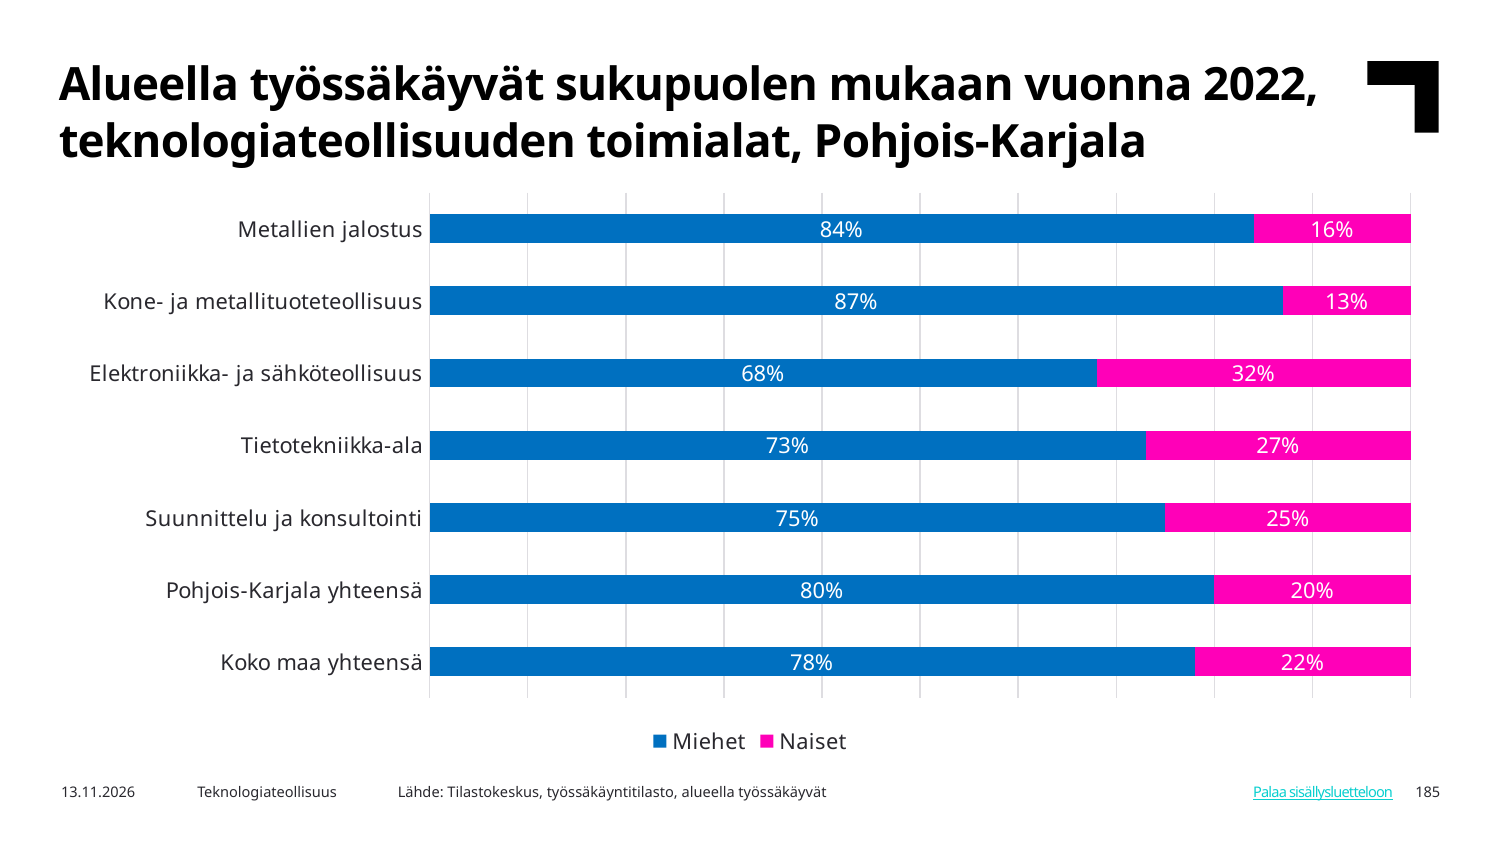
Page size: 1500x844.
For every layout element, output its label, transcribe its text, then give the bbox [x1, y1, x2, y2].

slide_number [46, 775, 182, 803]
list Lähde: Tilastokeskus, työssäkäyntitilasto, alueella työssäkäyvät [382, 775, 1122, 803]
footer Teknologiateollisuus [182, 775, 382, 803]
list Alueella työssäkäyvät sukupuolen mukaan vuonna 2022, teknologiateollisuuden toimialat, Pohjois-Karjala [41, 46, 1353, 181]
text_box Palaa sisällysluetteloon [1247, 777, 1431, 809]
chart [61, 180, 1439, 763]
slide_number 185 [1313, 775, 1456, 803]
